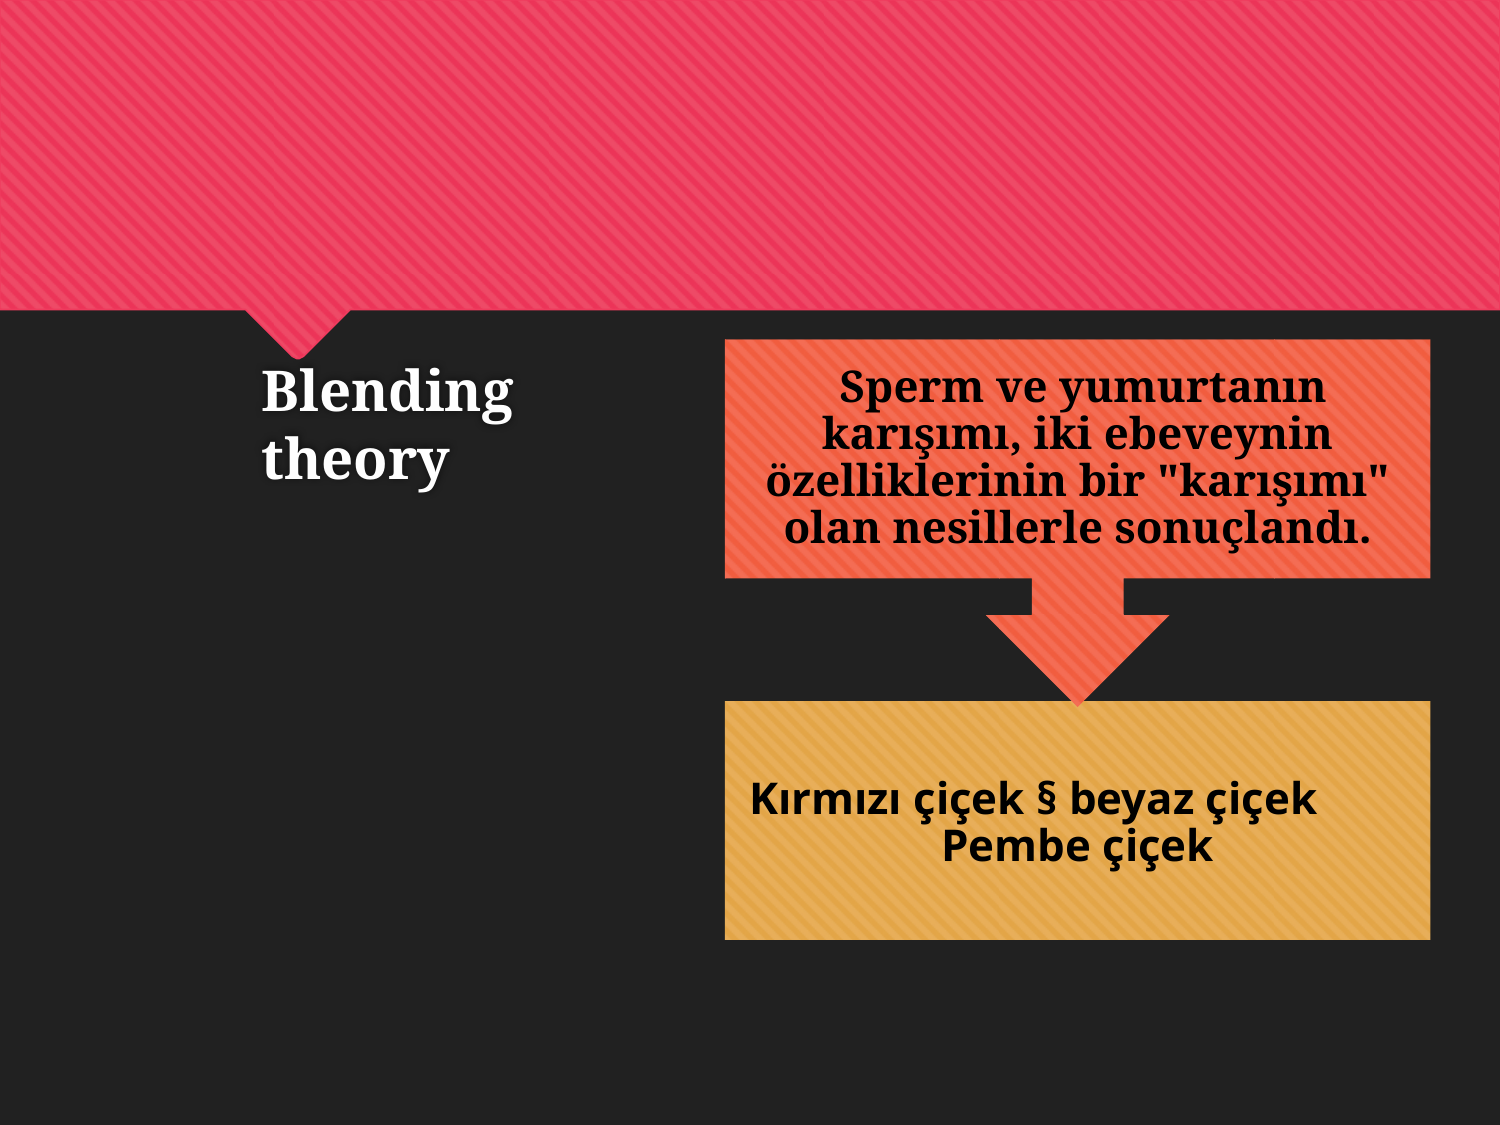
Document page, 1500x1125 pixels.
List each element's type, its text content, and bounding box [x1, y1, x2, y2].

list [724, 336, 1431, 941]
title Blending theory [246, 348, 549, 838]
